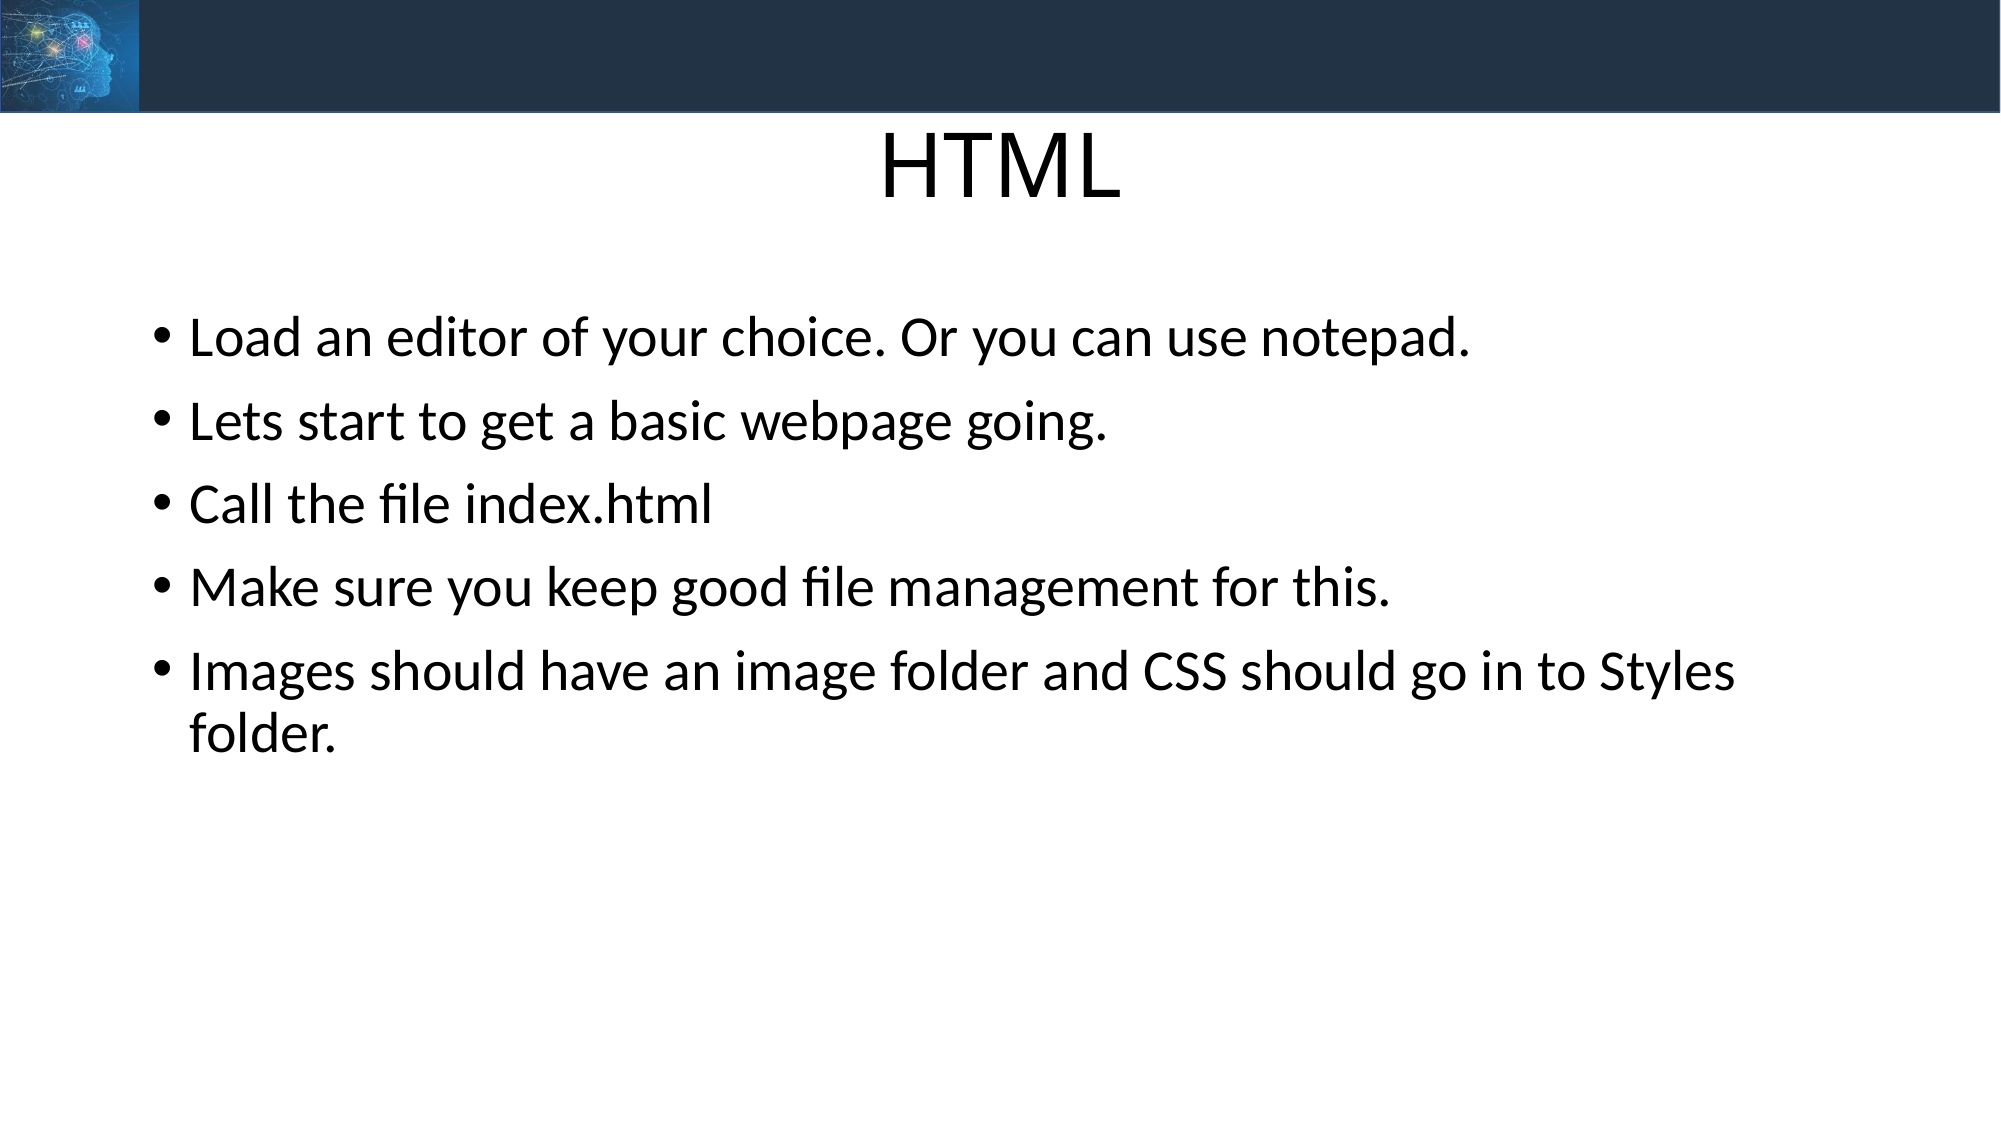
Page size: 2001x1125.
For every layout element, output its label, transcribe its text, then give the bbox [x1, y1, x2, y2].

picture [2, 0, 140, 111]
title HTML [137, 59, 1863, 278]
list Load an editor of your choice. Or you can use notepad. Lets start to get a basic webpage going. Call the file index.html Make sure you keep good file management for this. Images should have an image folder and CSS should go in to Styles folder. [137, 299, 1863, 1014]
